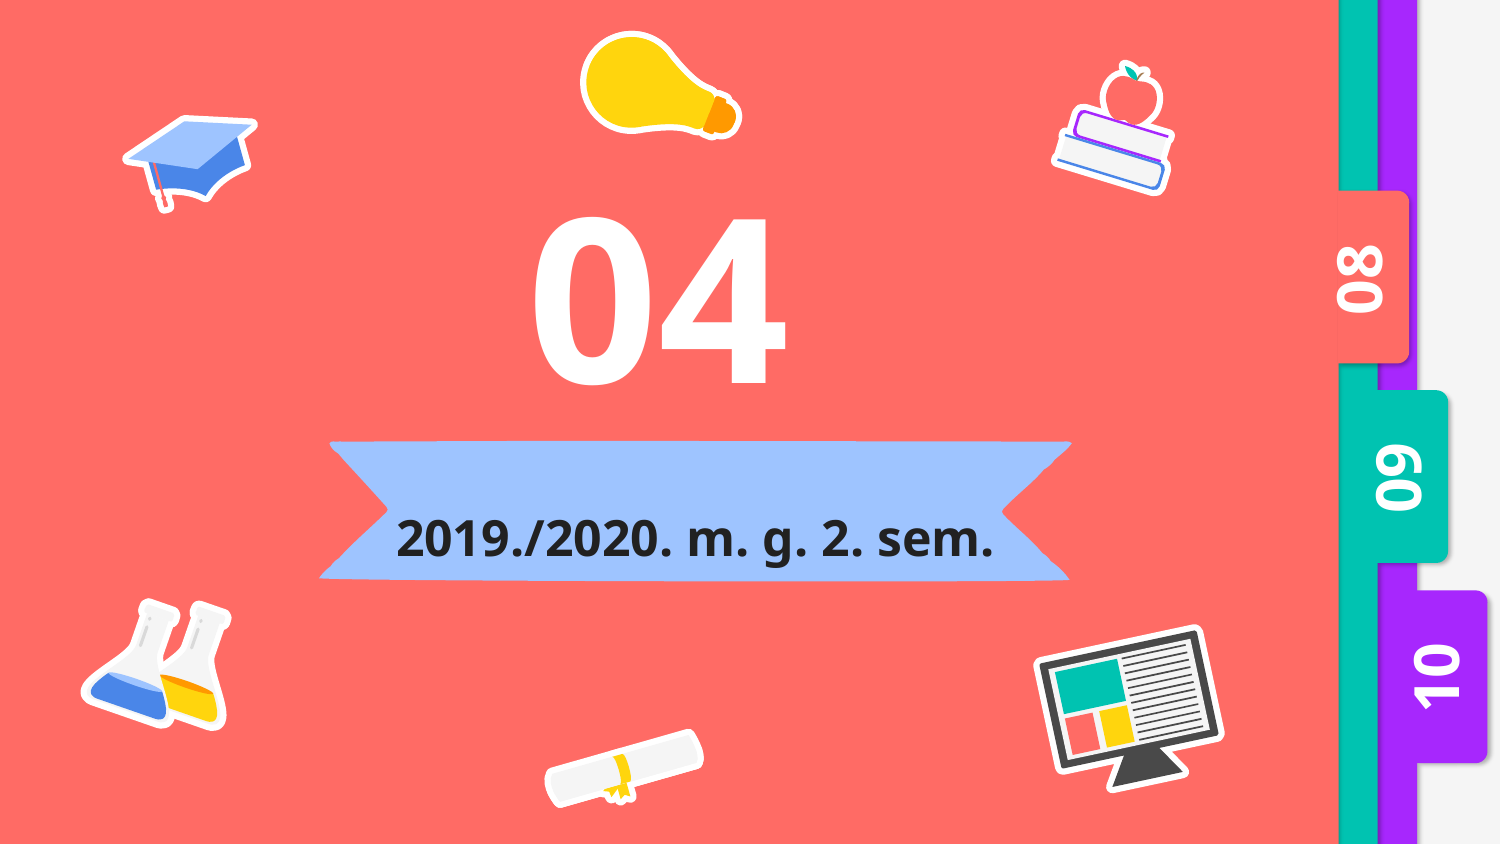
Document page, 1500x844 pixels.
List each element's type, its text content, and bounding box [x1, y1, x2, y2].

text_box 09 [1360, 421, 1432, 535]
title 04 [491, 205, 826, 379]
title 2019./2020. m. g. 2. sem. [340, 471, 1051, 582]
text_box 08 [1321, 222, 1394, 336]
text_box [329, 440, 1072, 471]
text_box [1051, 561, 1070, 581]
text_box [318, 557, 340, 580]
text_box 10 [1398, 621, 1471, 735]
